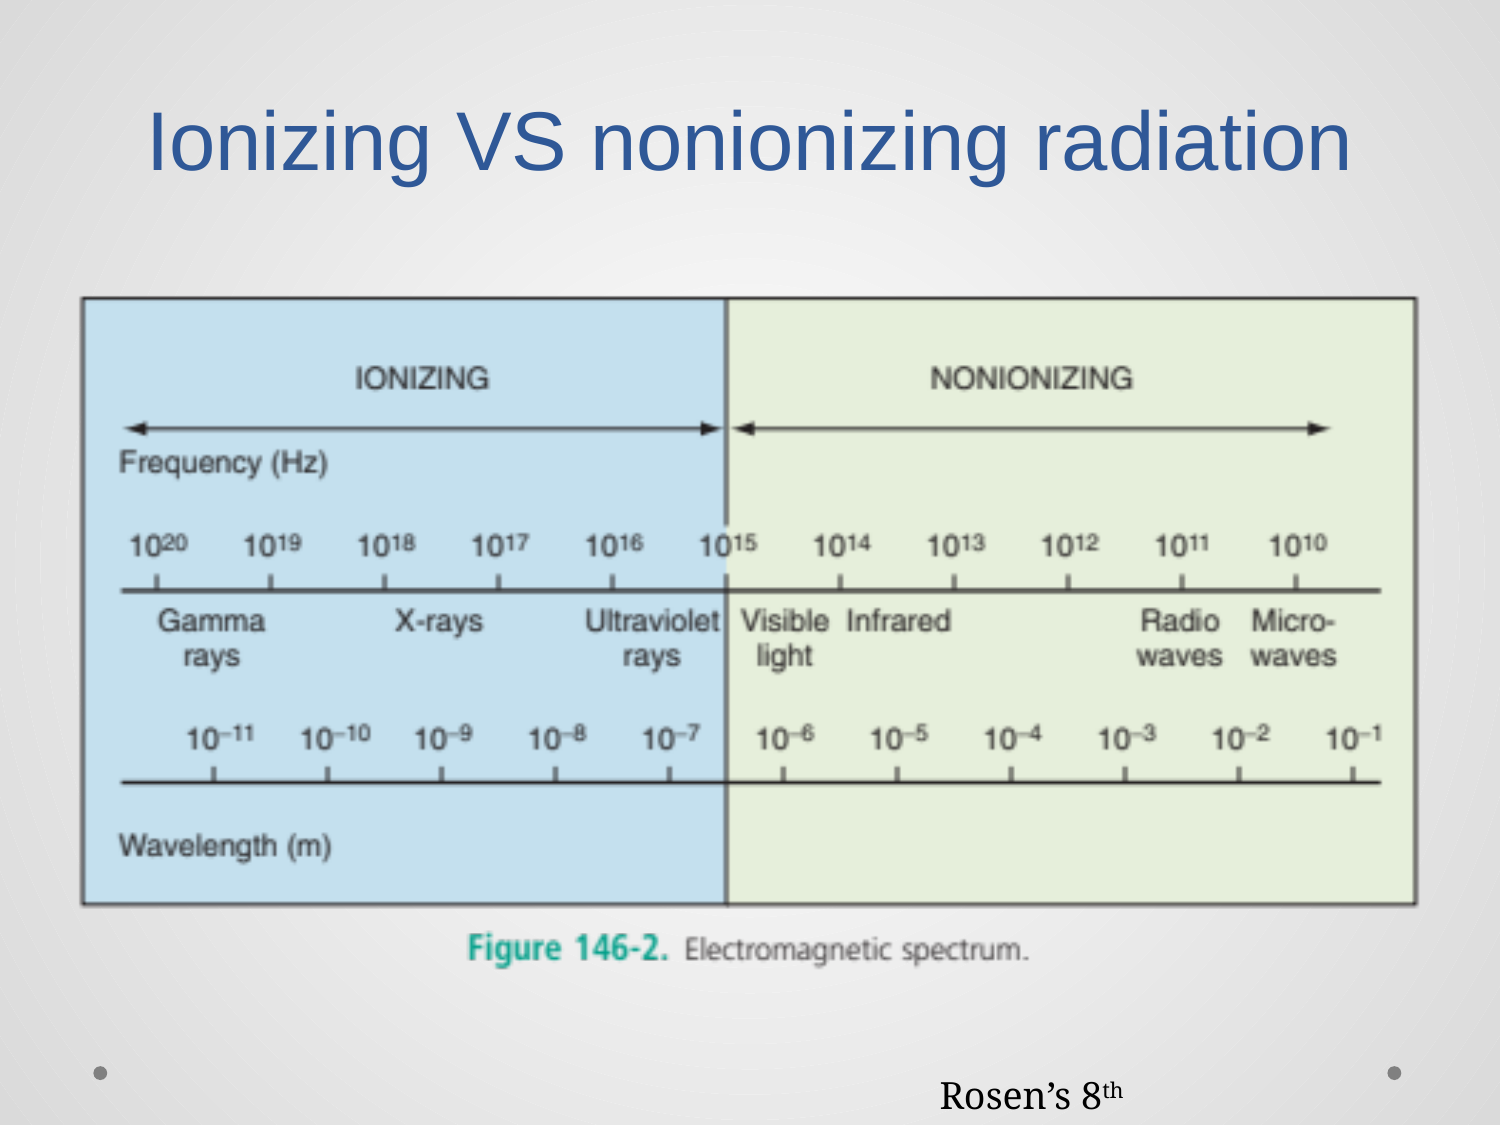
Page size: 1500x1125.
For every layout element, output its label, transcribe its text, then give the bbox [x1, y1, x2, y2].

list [74, 262, 1426, 1006]
title Ionizing VS nonionizing radiation [75, 0, 1425, 195]
text_box Rosen’s 8th edittion [924, 1064, 1283, 1125]
